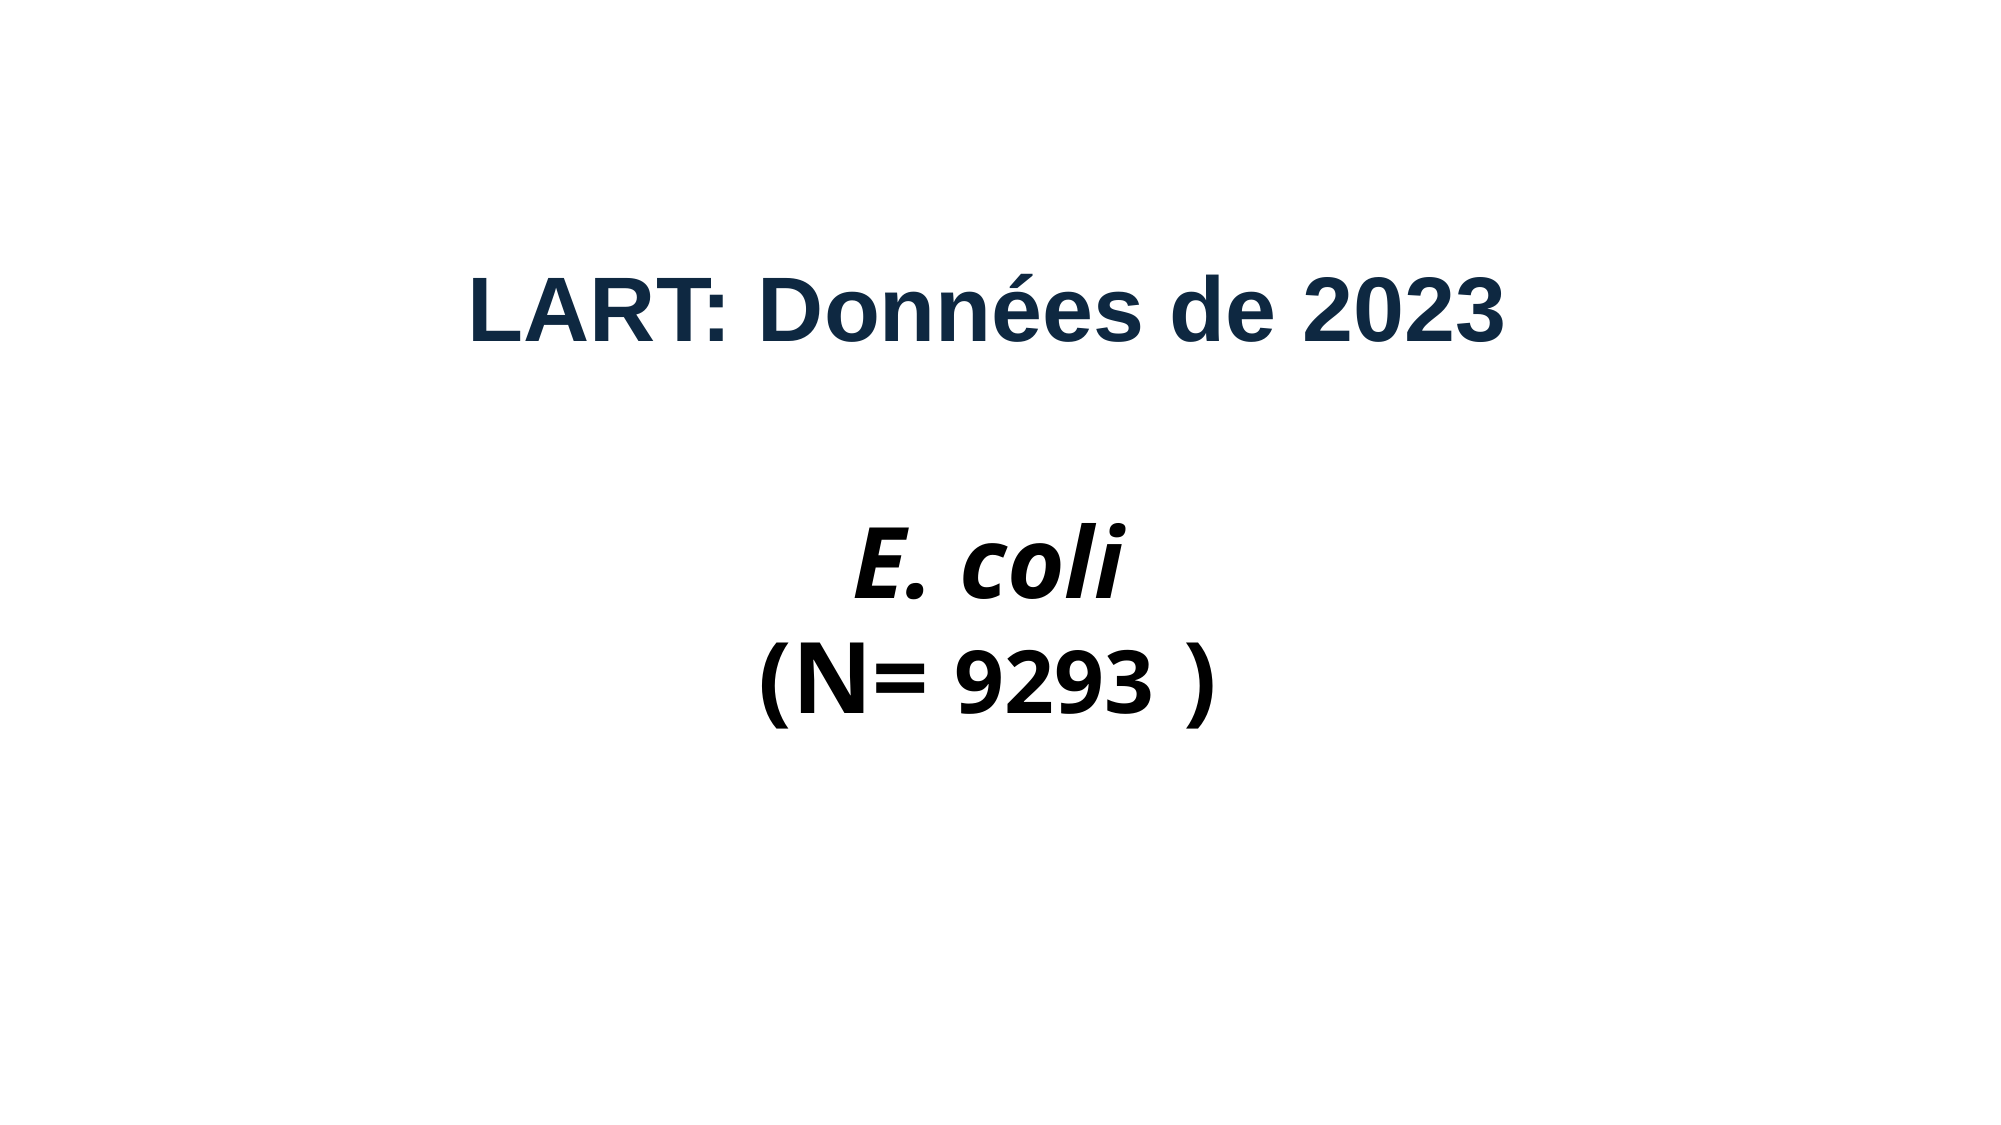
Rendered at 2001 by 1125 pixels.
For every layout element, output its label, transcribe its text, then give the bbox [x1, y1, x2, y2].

text_box LART: Données de 2023 [350, 184, 1626, 426]
title E. coli (N= 9293 ) [350, 503, 1626, 745]
